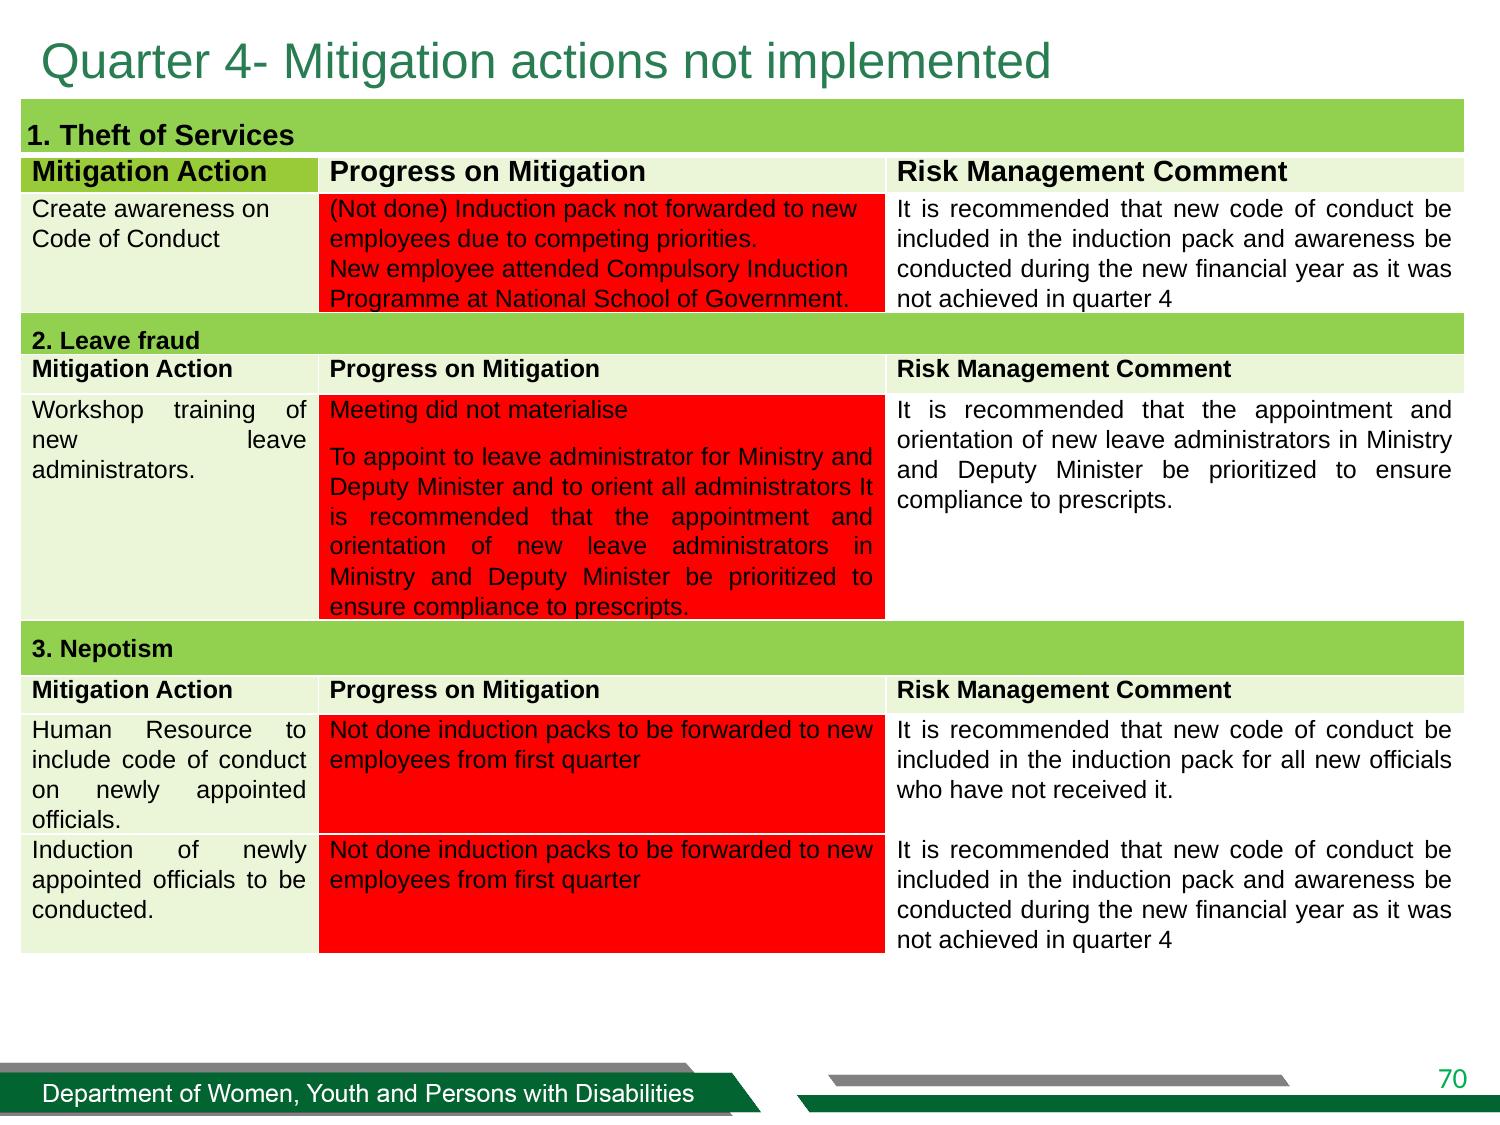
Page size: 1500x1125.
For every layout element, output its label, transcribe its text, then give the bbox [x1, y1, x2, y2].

table_cell It is recommended that the appointment and orientation of new leave administrators in Ministry and Deputy Minister be prioritized to ensure compliance to prescripts. [887, 395, 1464, 619]
table_cell Mitigation Action [21, 355, 318, 393]
table_cell (Not done) Induction pack not forwarded to new employees due to competing priorities. New employee attended Compulsory Induction Programme at National School of Government. [319, 194, 885, 312]
table_cell 2. Leave fraud [21, 313, 1464, 354]
table_cell Meeting did not materialise To appoint to leave administrator for Ministry and Deputy Minister and to orient all administrators It is recommended that the appointment and orientation of new leave administrators in Ministry and Deputy Minister be prioritized to ensure compliance to prescripts. [319, 395, 885, 619]
table_cell Progress on Mitigation [319, 158, 885, 192]
table_cell 3. Nepotism [21, 621, 1464, 675]
table_cell Create awareness on Code of Conduct [21, 194, 318, 312]
table_cell Mitigation Action [21, 158, 318, 192]
table_cell Not done induction packs to be forwarded to new employees from first quarter [319, 835, 885, 953]
table_cell Not done induction packs to be forwarded to new employees from first quarter [319, 715, 885, 833]
table_cell It is recommended that new code of conduct be included in the induction pack and awareness be conducted during the new financial year as it was not achieved in quarter 4 [887, 835, 1464, 953]
table_cell Risk Management Comment [887, 677, 1464, 713]
table_cell It is recommended that new code of conduct be included in the induction pack for all new officials who have not received it. [887, 715, 1464, 833]
table_cell It is recommended that new code of conduct be included in the induction pack and awareness be conducted during the new financial year as it was not achieved in quarter 4 [887, 194, 1464, 312]
table_cell Mitigation Action [21, 677, 318, 713]
table_cell Progress on Mitigation [319, 677, 885, 713]
table_cell Progress on Mitigation [319, 355, 885, 393]
table_header 1. Theft of Services [21, 99, 1464, 152]
table_cell Induction of newly appointed officials to be conducted. [21, 835, 318, 953]
text_box Quarter 4- Mitigation actions not implemented [25, 28, 1068, 98]
table_cell Workshop training of new leave administrators. [21, 395, 318, 619]
picture [0, 45, 1500, 1125]
table_cell Risk Management Comment [887, 355, 1464, 393]
table_cell Human Resource to include code of conduct on newly appointed officials. [21, 715, 318, 833]
table_cell Risk Management Comment [887, 158, 1464, 192]
